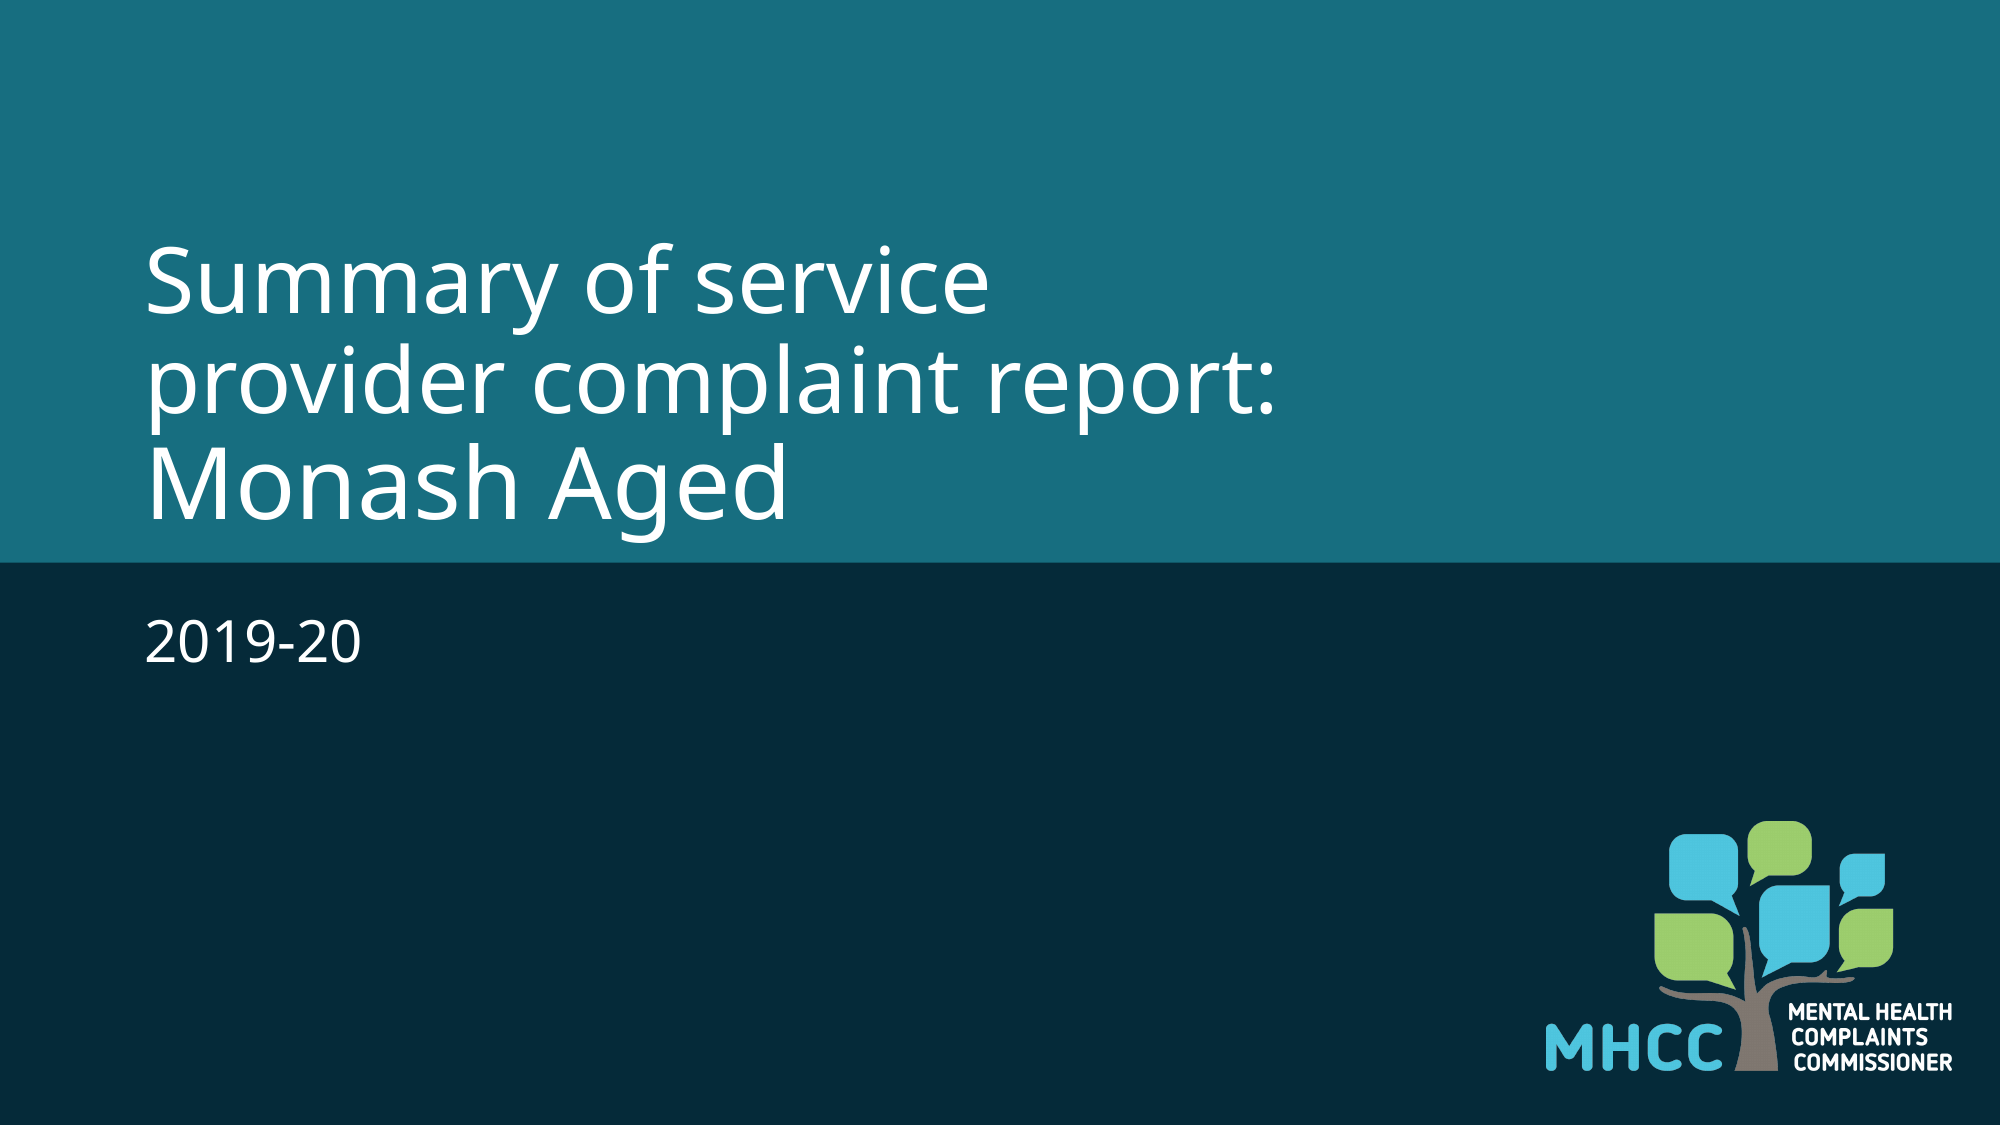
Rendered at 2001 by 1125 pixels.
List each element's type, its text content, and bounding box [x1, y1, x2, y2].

text_box [0, 0, 2000, 561]
picture [1546, 808, 1955, 1071]
title Summary of service provider complaint report: Monash Aged [129, 227, 1327, 593]
text_box [0, 561, 2000, 1125]
subtitle 2019-20 [129, 604, 1327, 1013]
